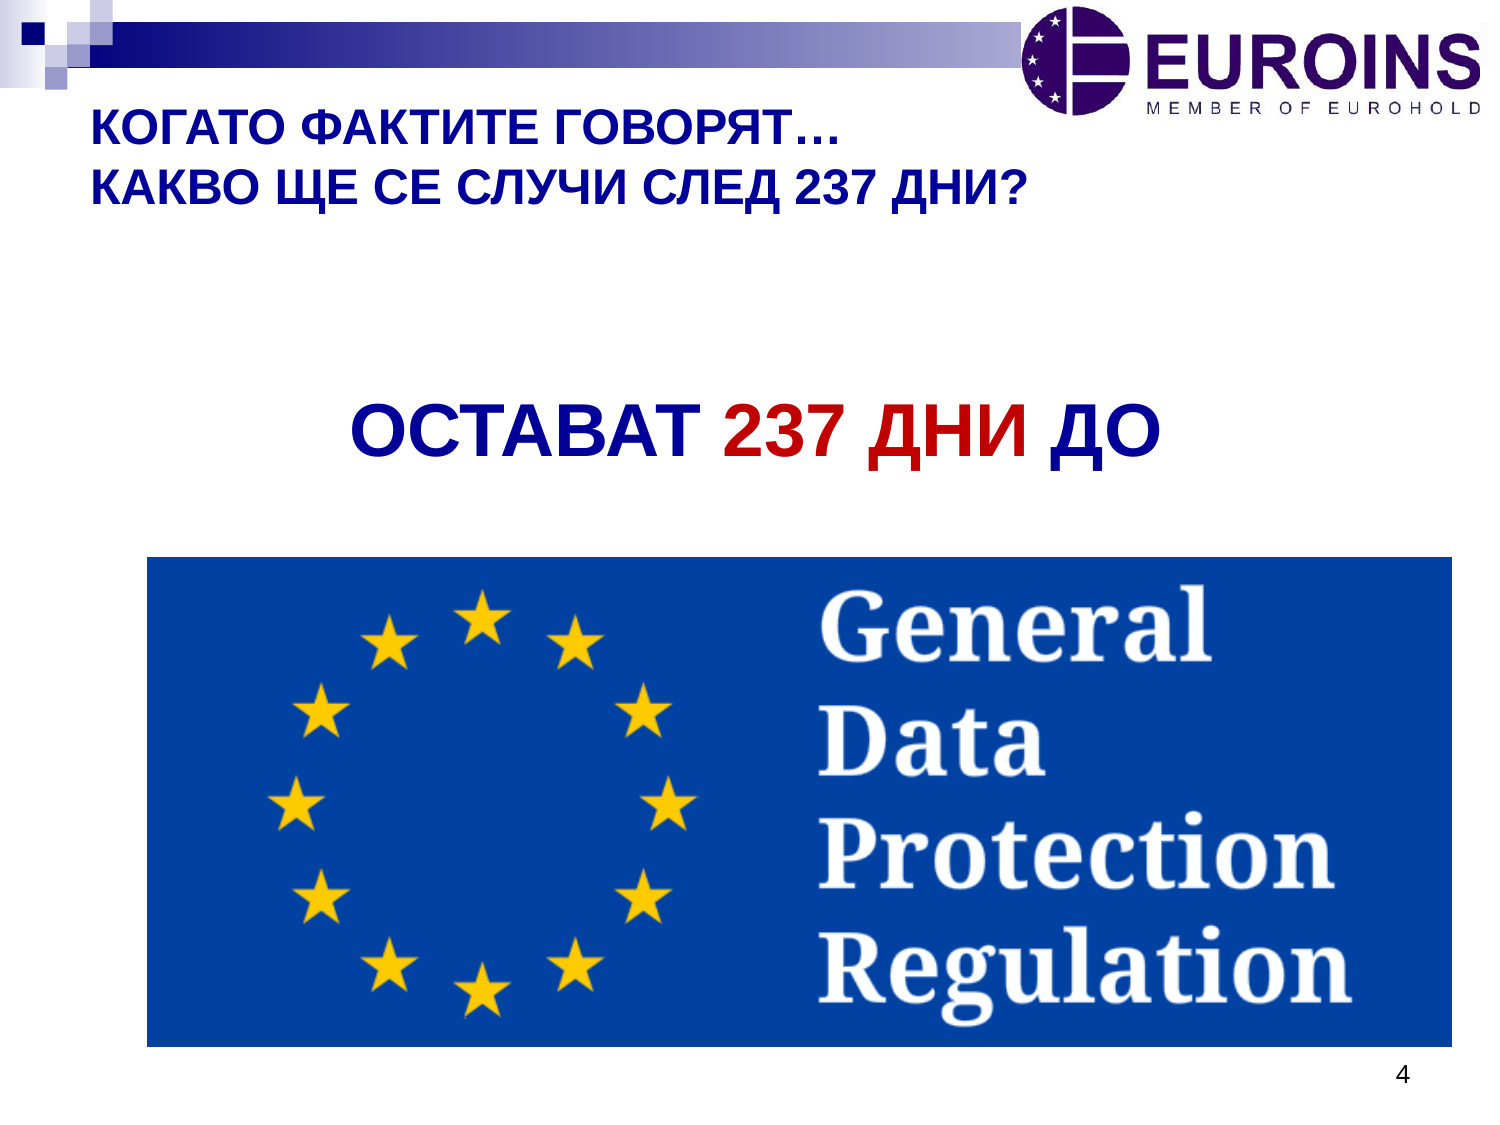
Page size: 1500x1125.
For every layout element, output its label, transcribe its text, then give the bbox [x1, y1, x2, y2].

picture [147, 557, 1452, 1047]
picture [1021, 6, 1480, 120]
list ОСТАВАТ 237 ДНИ ДО [64, 231, 1447, 1009]
title КОГАТО ФАКТИТЕ ГОВОРЯТ… КАКВО ЩЕ СЕ СЛУЧИ СЛЕД 237 ДНИ? [75, 78, 1447, 231]
slide_number 4 [1074, 1055, 1425, 1100]
